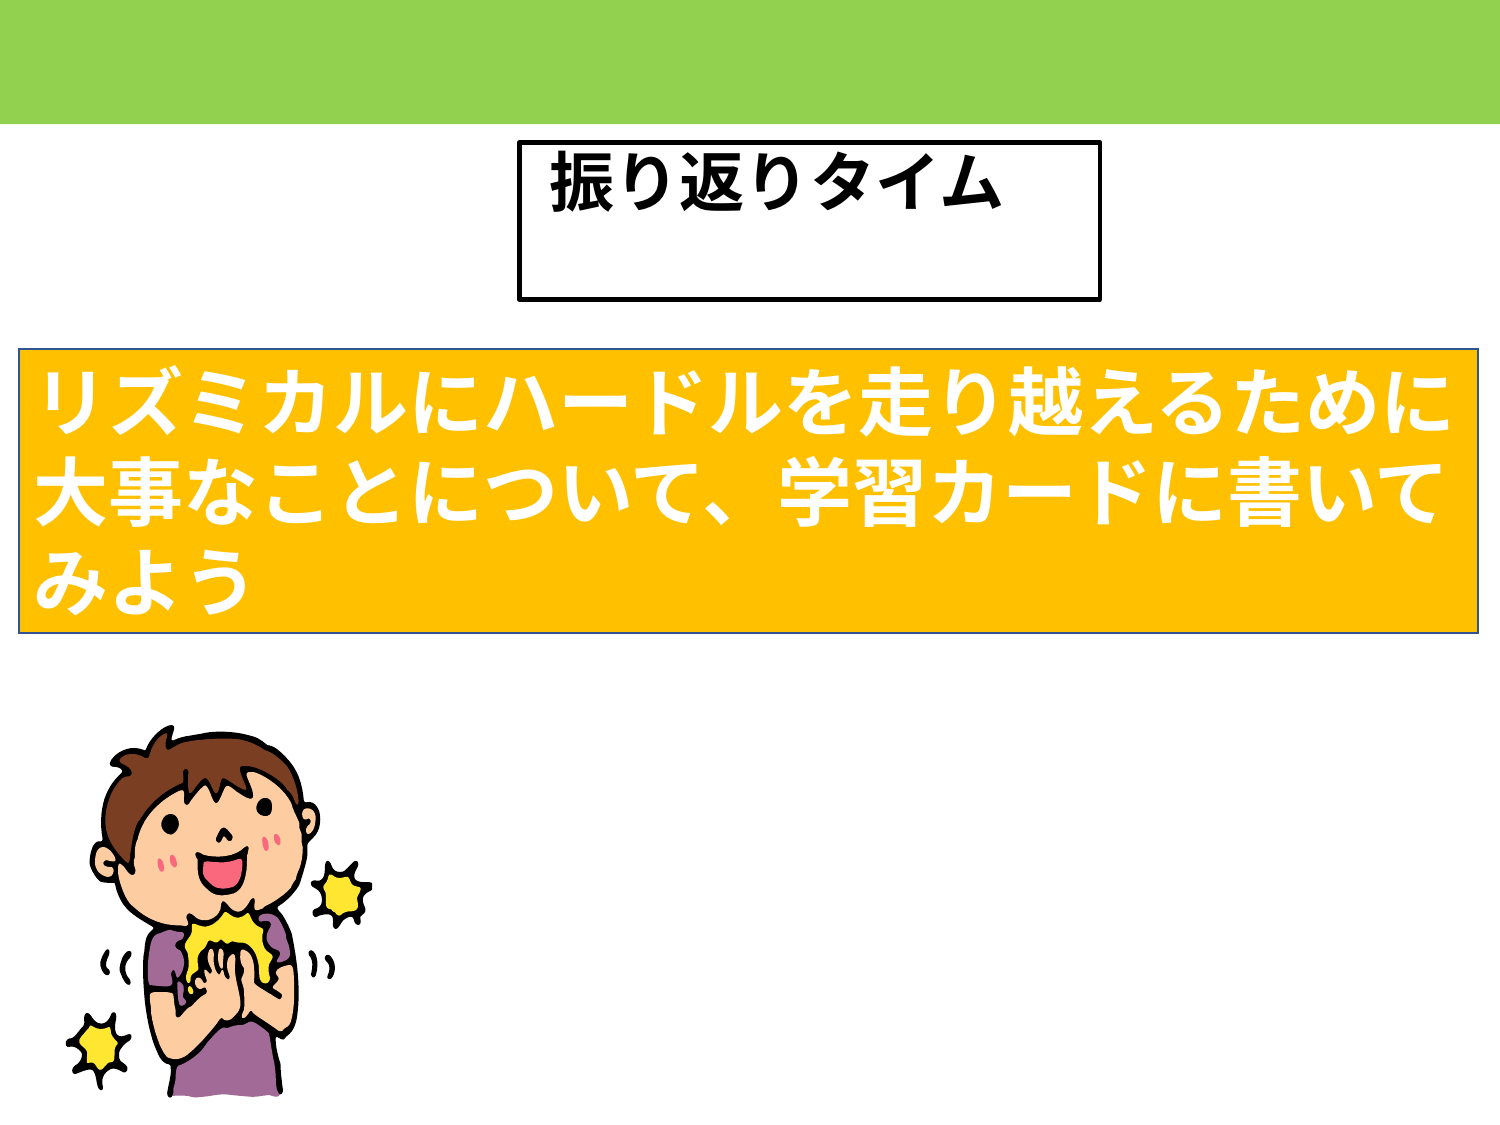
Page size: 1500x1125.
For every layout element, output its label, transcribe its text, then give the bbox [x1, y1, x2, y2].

text_box [0, 0, 1500, 125]
title 振り返りタイム [519, 142, 1100, 300]
text_box リズミカルにハードルを走り越えるために大事なことについて、学習カードに書いてみよう [18, 348, 1479, 634]
picture [65, 725, 373, 1099]
